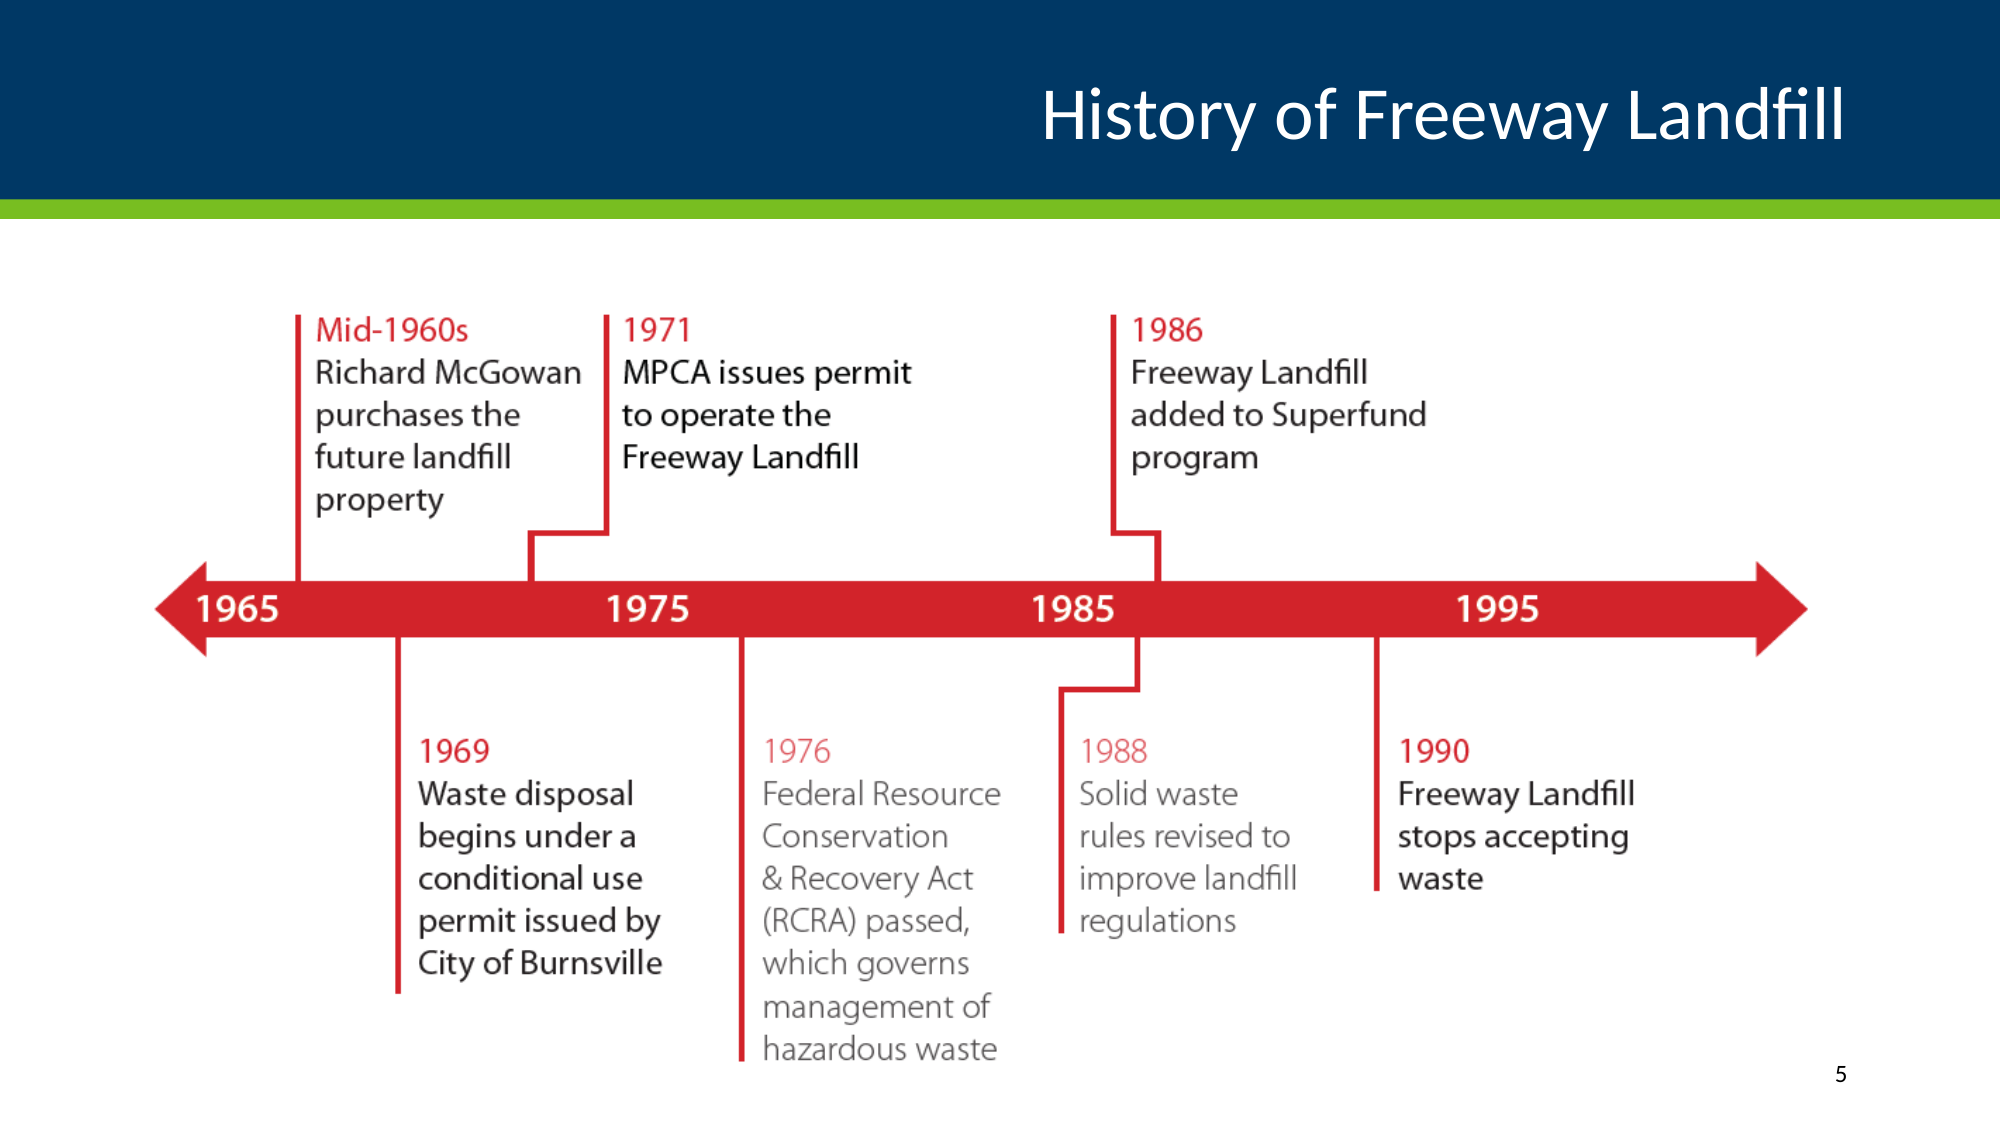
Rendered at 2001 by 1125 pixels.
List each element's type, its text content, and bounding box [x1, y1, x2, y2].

slide_number 5 [1622, 1042, 1863, 1103]
picture [135, 280, 1829, 1073]
title History of Freeway Landfill [101, 37, 1863, 194]
